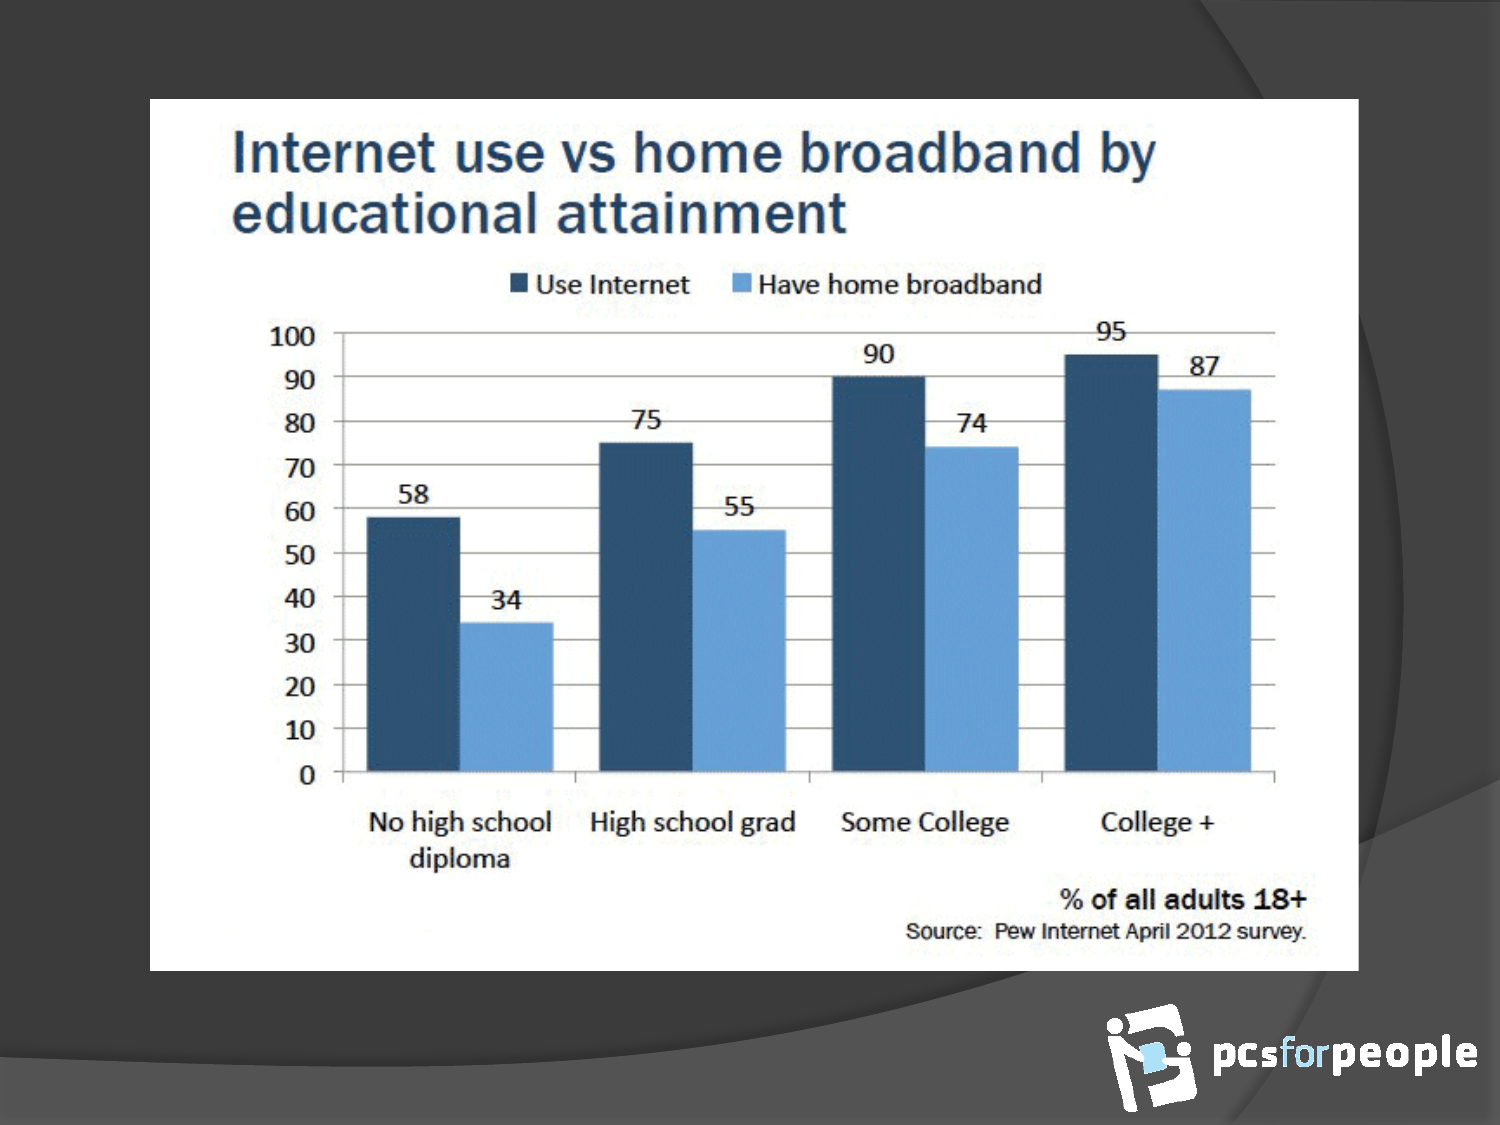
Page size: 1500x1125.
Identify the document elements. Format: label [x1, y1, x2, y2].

picture [149, 99, 1359, 971]
picture [1100, 1003, 1488, 1113]
